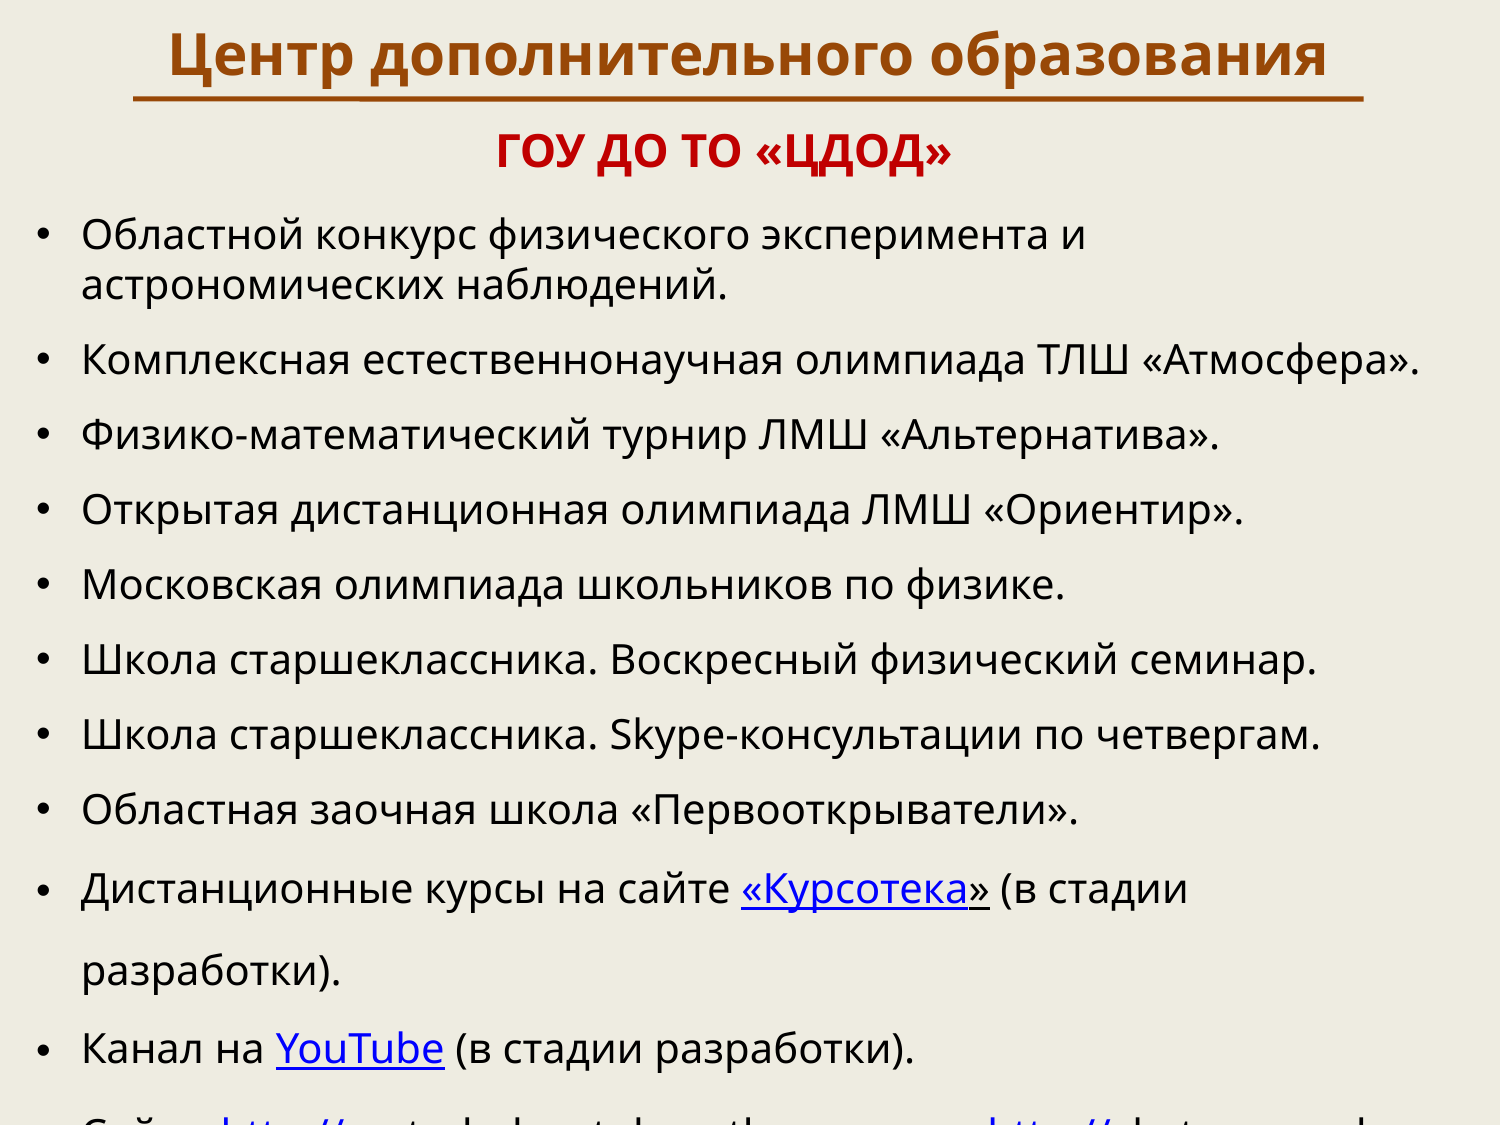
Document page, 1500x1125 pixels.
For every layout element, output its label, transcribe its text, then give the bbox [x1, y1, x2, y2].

text_box Областной конкурс физического эксперимента и астрономических наблюдений. Комплексная естественнонаучная олимпиада ТЛШ «Атмосфера». Физико-математический турнир ЛМШ «Альтернатива». Открытая дистанционная олимпиада ЛМШ «Ориентир». Московская олимпиада школьников по физике. Школа старшеклассника. Воскресный физический семинар. Школа старшеклассника. Skype-консультации по четвергам. Областная заочная школа «Первооткрыватели». Дистанционные курсы на сайте «Курсотека» (в стадии разработки). Канал на YouTube (в стадии разработки). Сайты http://metod-phys-tula.nethouse.ru и http://vkotov.narod.ru [7, 200, 1469, 1125]
subtitle ГОУ ДО ТО «ЦДОД» [40, 114, 1407, 200]
title Центр дополнительного образования [62, 3, 1434, 100]
